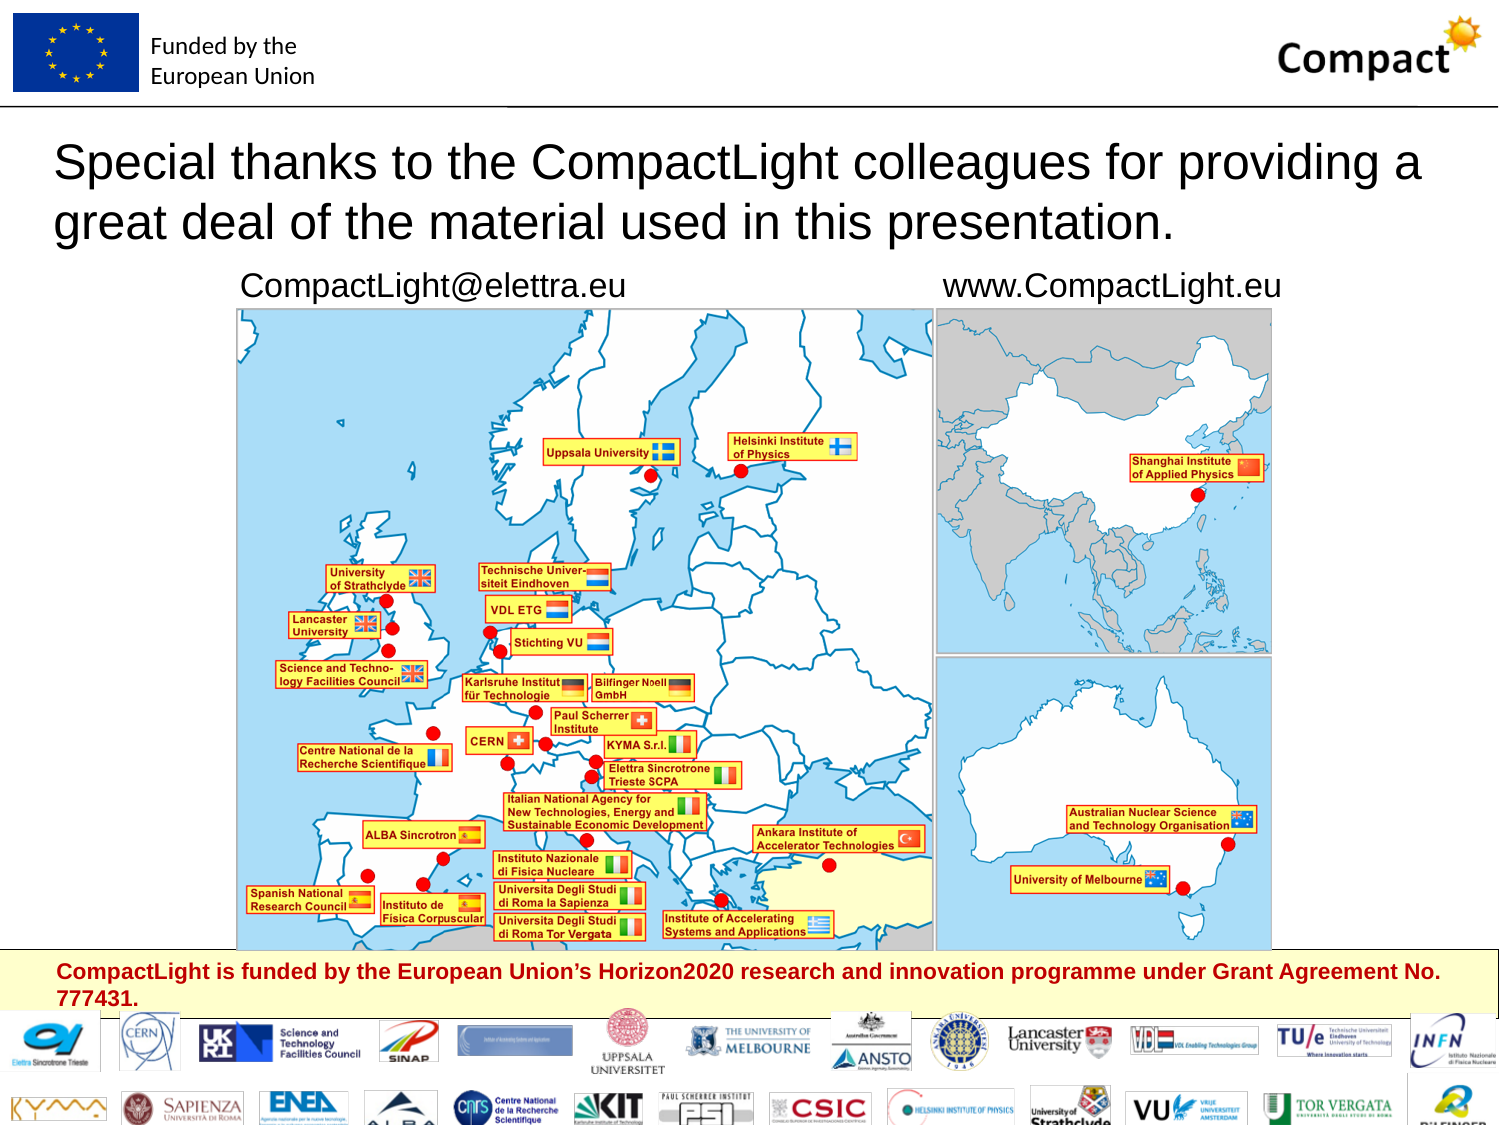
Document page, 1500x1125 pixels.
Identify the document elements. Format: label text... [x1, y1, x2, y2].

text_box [13, 13, 331, 93]
picture [236, 308, 1272, 951]
picture [1257, 1, 1493, 106]
text_box Special thanks to the CompactLight colleagues for providing a great deal of the material used in this presentation. [38, 122, 1462, 257]
picture [355, 944, 368, 951]
picture [0, 1008, 1499, 1125]
picture [724, 946, 746, 951]
